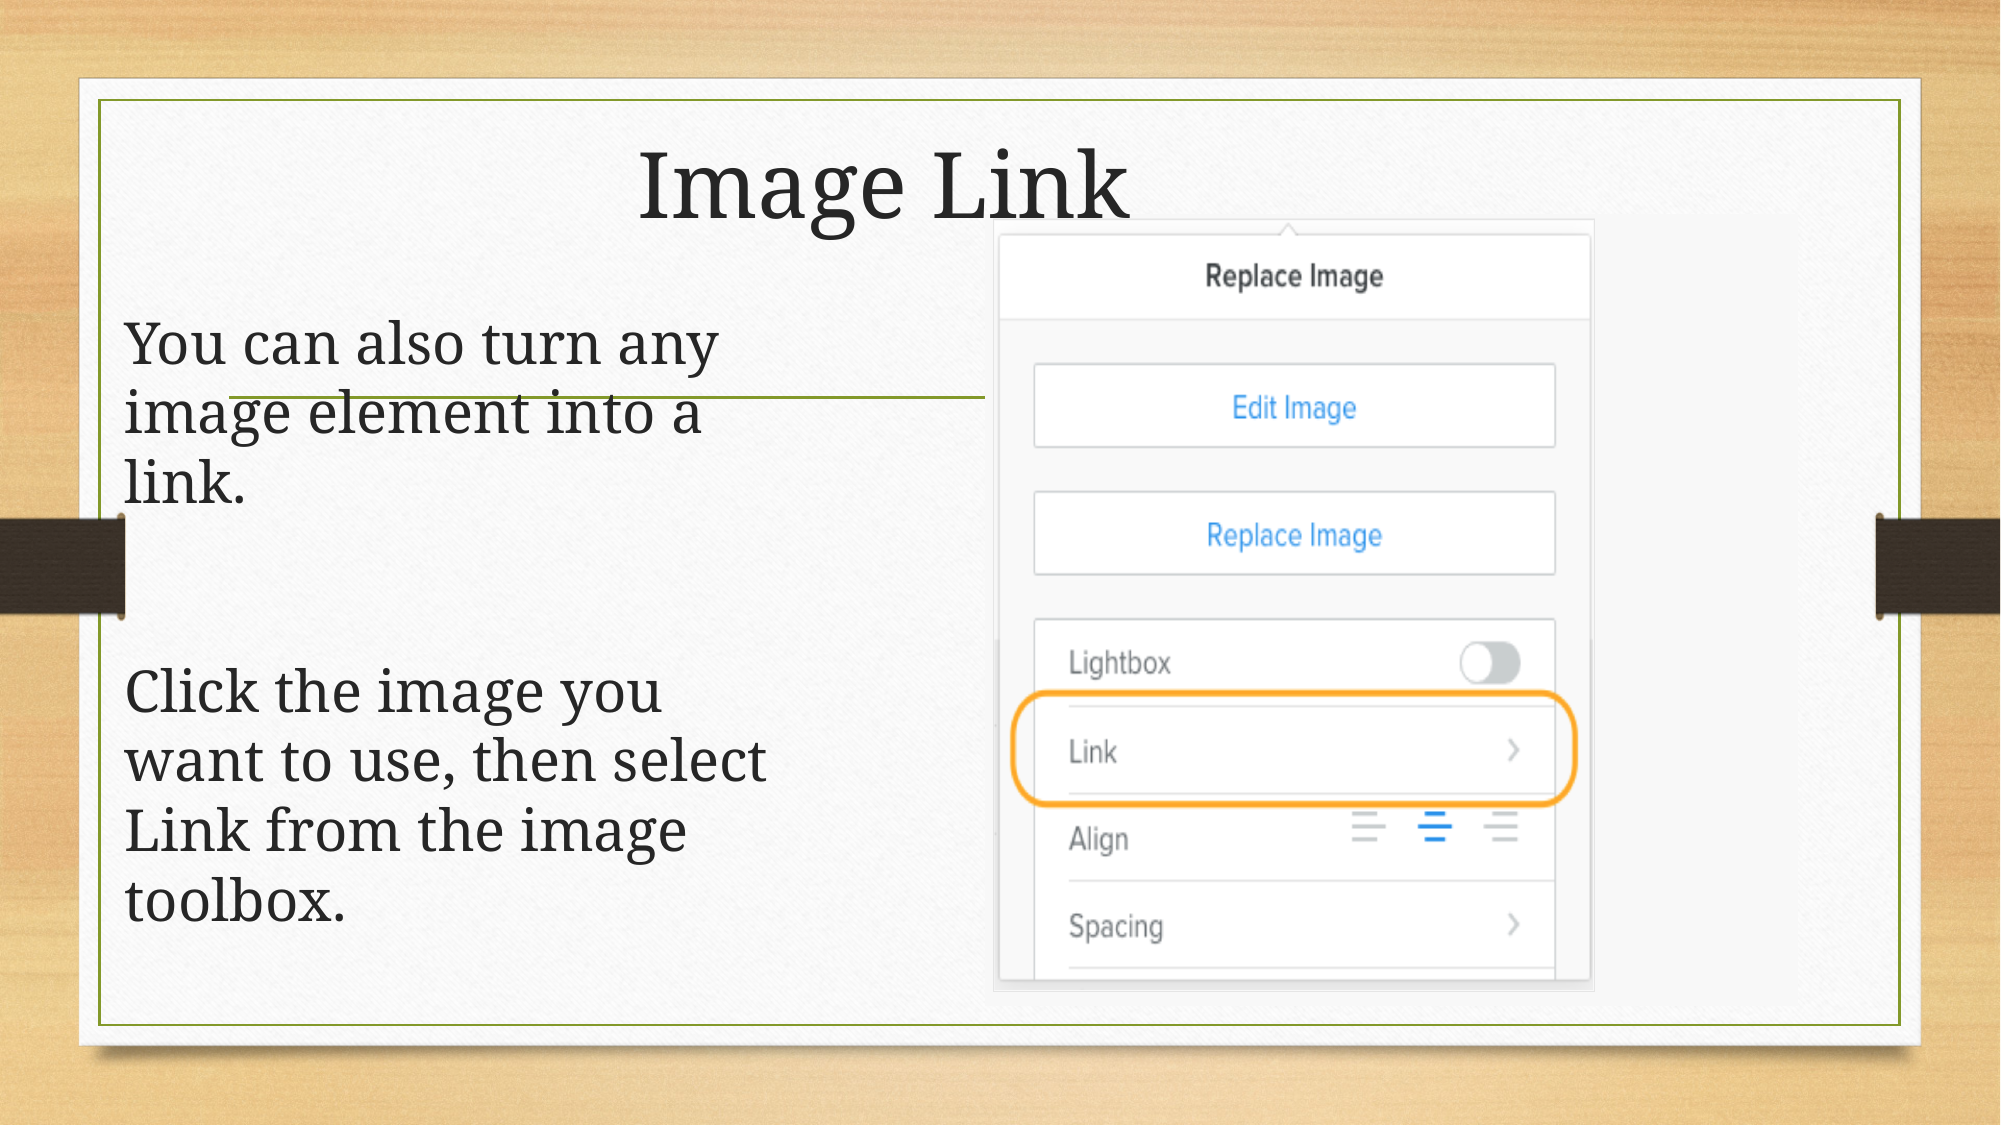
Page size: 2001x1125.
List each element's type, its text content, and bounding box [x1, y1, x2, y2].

title Image Link [59, 69, 1710, 295]
list You can also turn any image element into a link. Click the image you want to use, then select Link from the image toolbox. [109, 298, 786, 944]
picture [0, 0, 2001, 1125]
